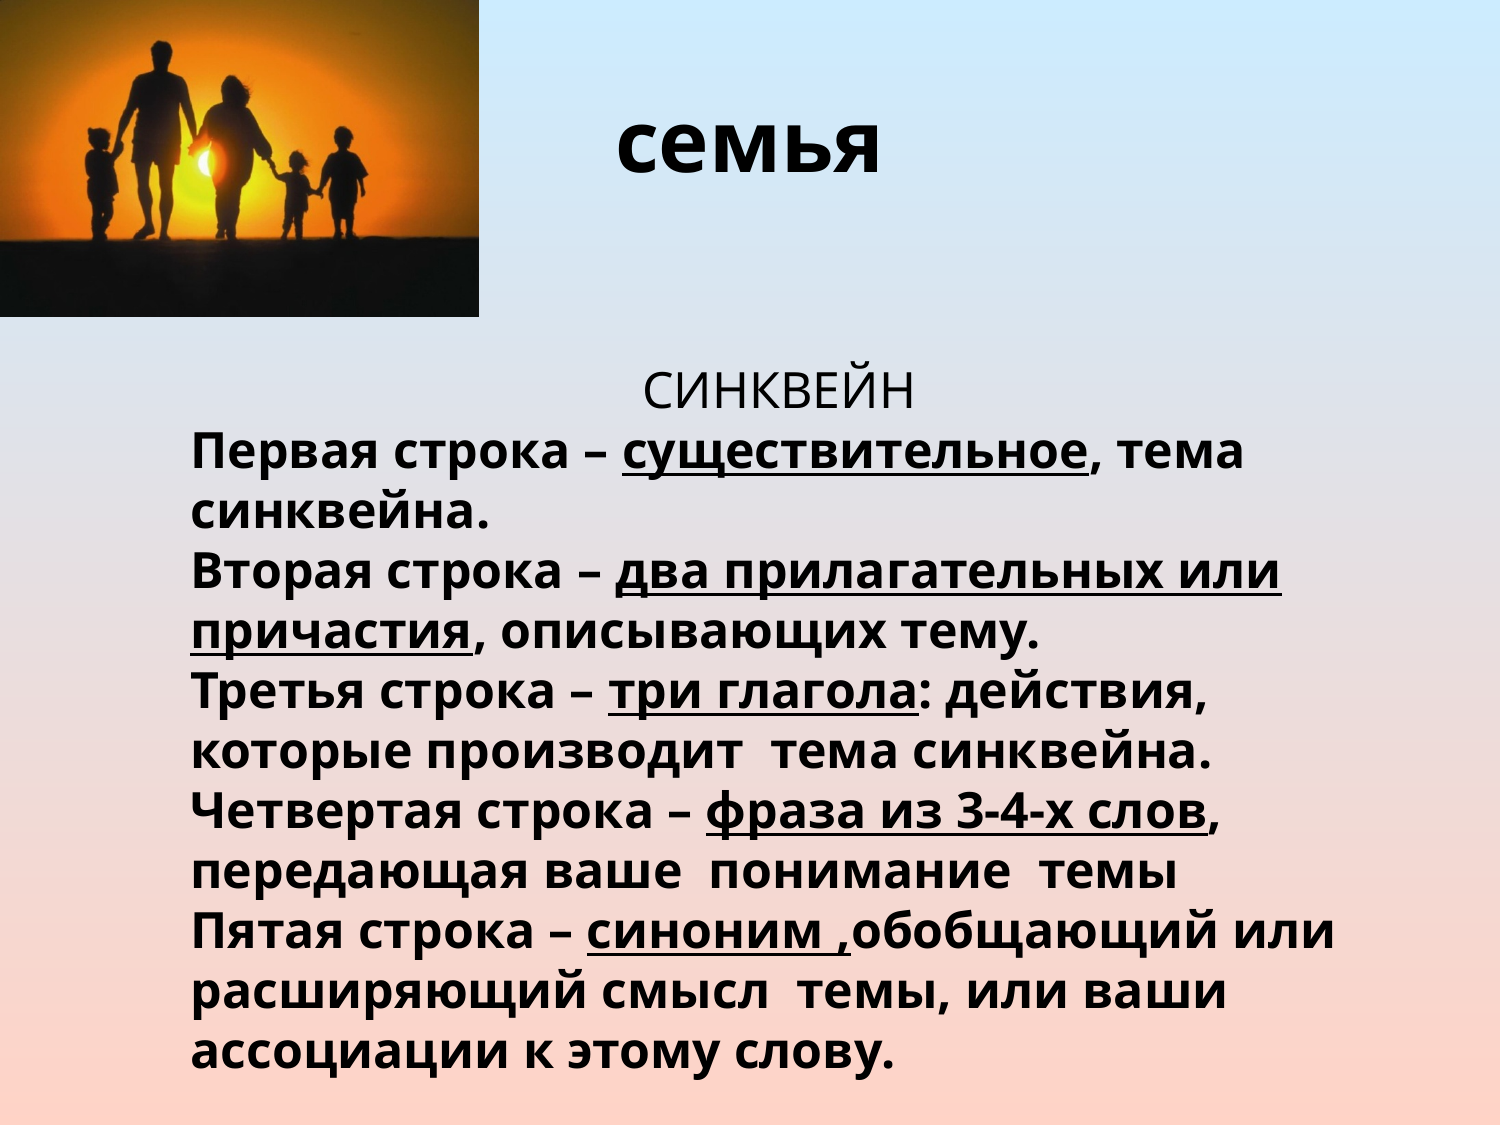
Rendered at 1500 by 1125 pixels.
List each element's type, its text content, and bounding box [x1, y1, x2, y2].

text_box СИНКВЕЙН Первая строка – существительное, тема синквейна. Вторая строка – два прилагательных или причастия, описывающих тему. Третья строка – три глагола: действия, которые производит тема синквейна. Четвертая строка – фраза из 3-4-х слов, передающая ваше понимание темы Пятая строка – синоним ,обобщающий или расширяющий смысл темы, или ваши ассоциации к этому слову. [175, 351, 1383, 1087]
picture [0, 0, 479, 318]
title семья [521, 45, 1425, 233]
